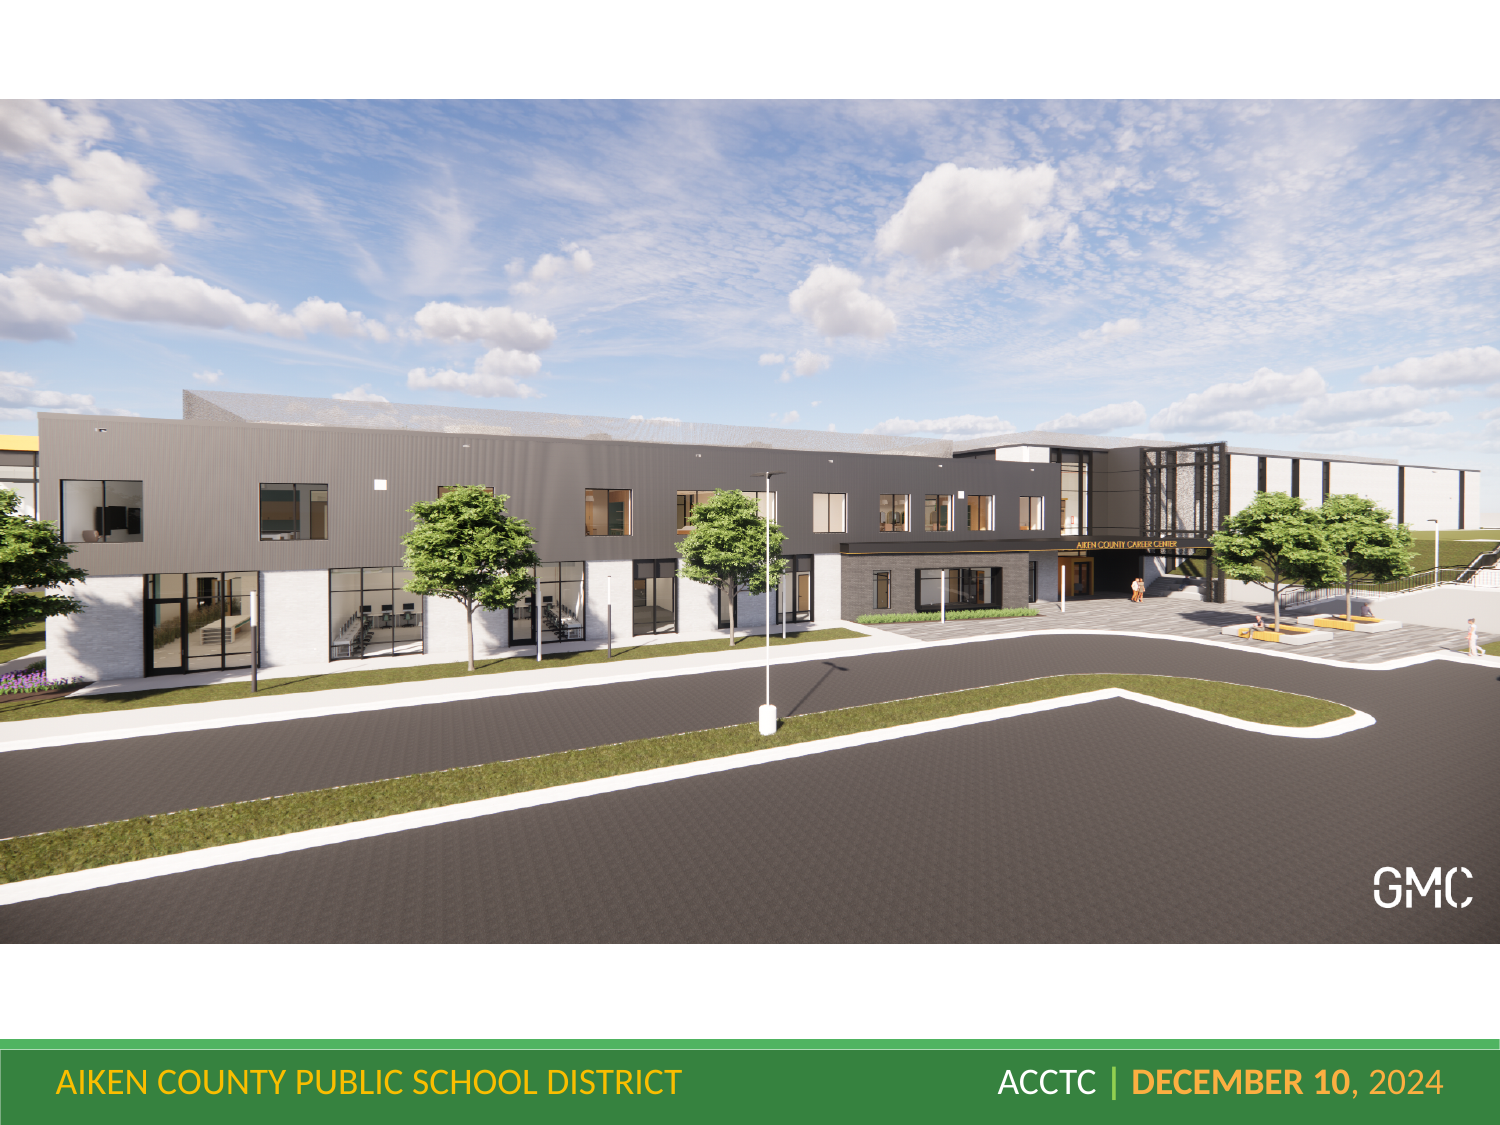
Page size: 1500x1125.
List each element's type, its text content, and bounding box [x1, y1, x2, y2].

picture [0, 99, 1500, 945]
text_box AIKEN COUNTY PUBLIC SCHOOL DISTRICT ACCTC | December 10, 2024 [0, 1049, 1500, 1110]
